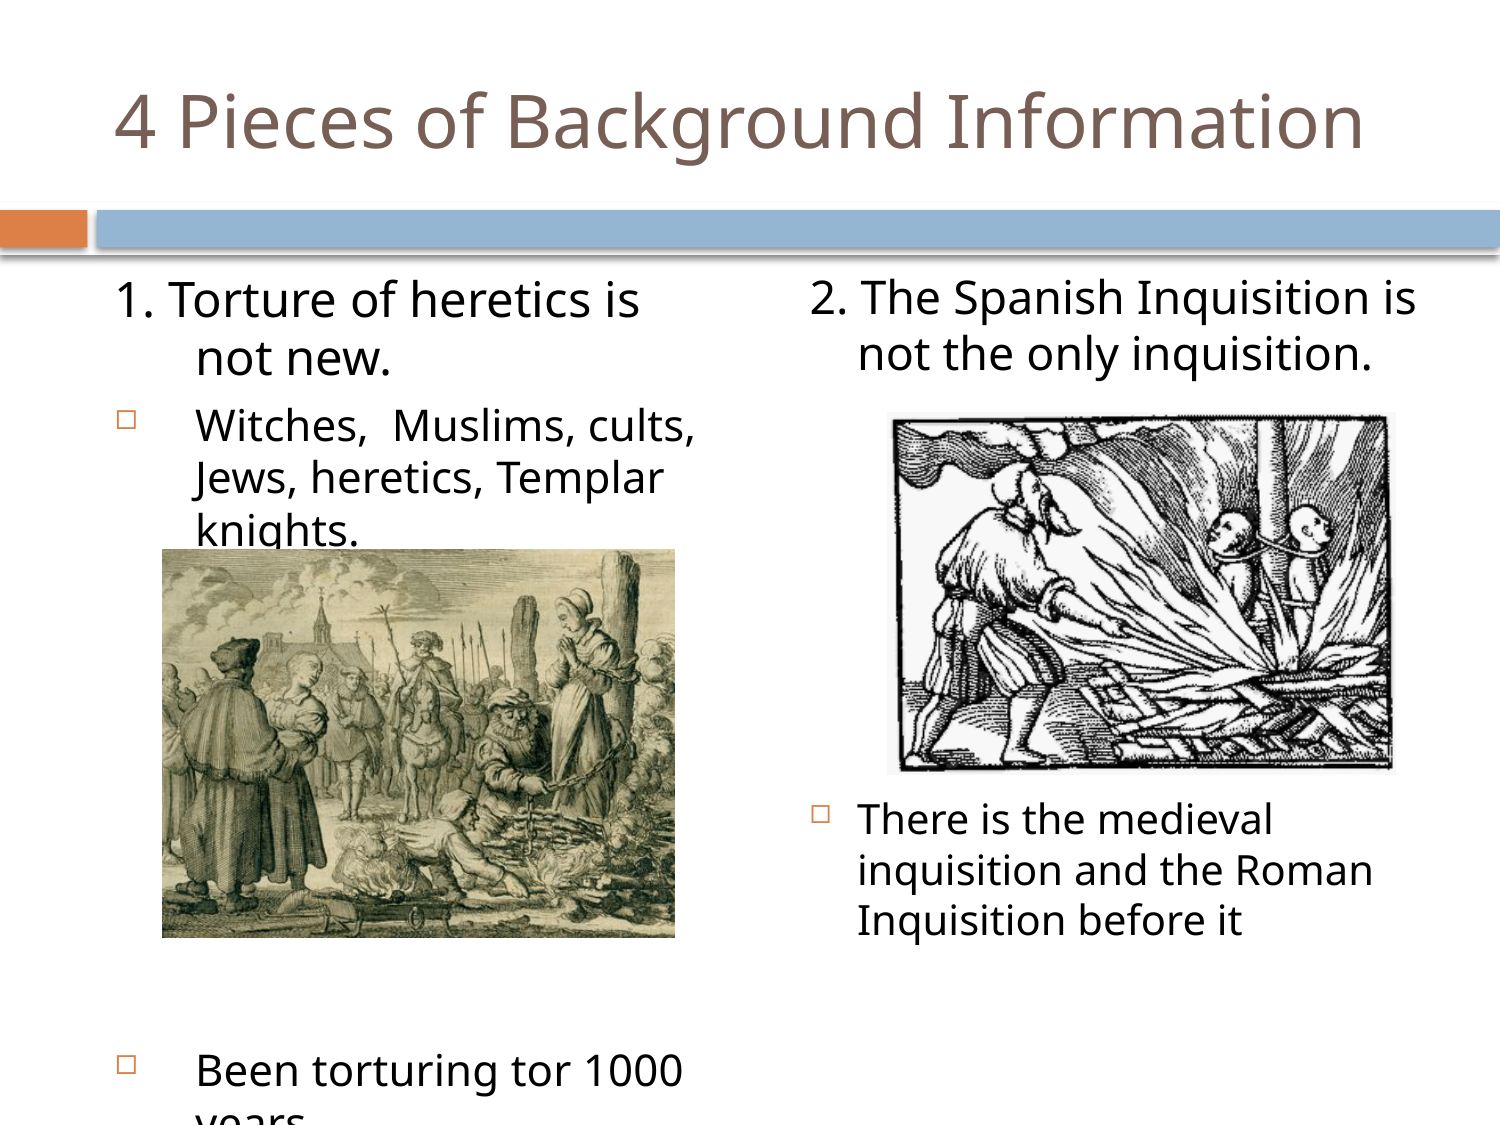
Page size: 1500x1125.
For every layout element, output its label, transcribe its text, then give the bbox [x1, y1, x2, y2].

title 4 Pieces of Background Information [99, 37, 1438, 200]
list 2. The Spanish Inquisition is not the only inquisition. There is the medieval inquisition and the Roman Inquisition before it [794, 260, 1433, 1011]
picture [162, 549, 676, 939]
list 1. Torture of heretics is not new. Witches, Muslims, cults, Jews, heretics, Templar knights. Been torturing tor 1000 years [99, 260, 738, 1125]
picture [887, 412, 1396, 776]
